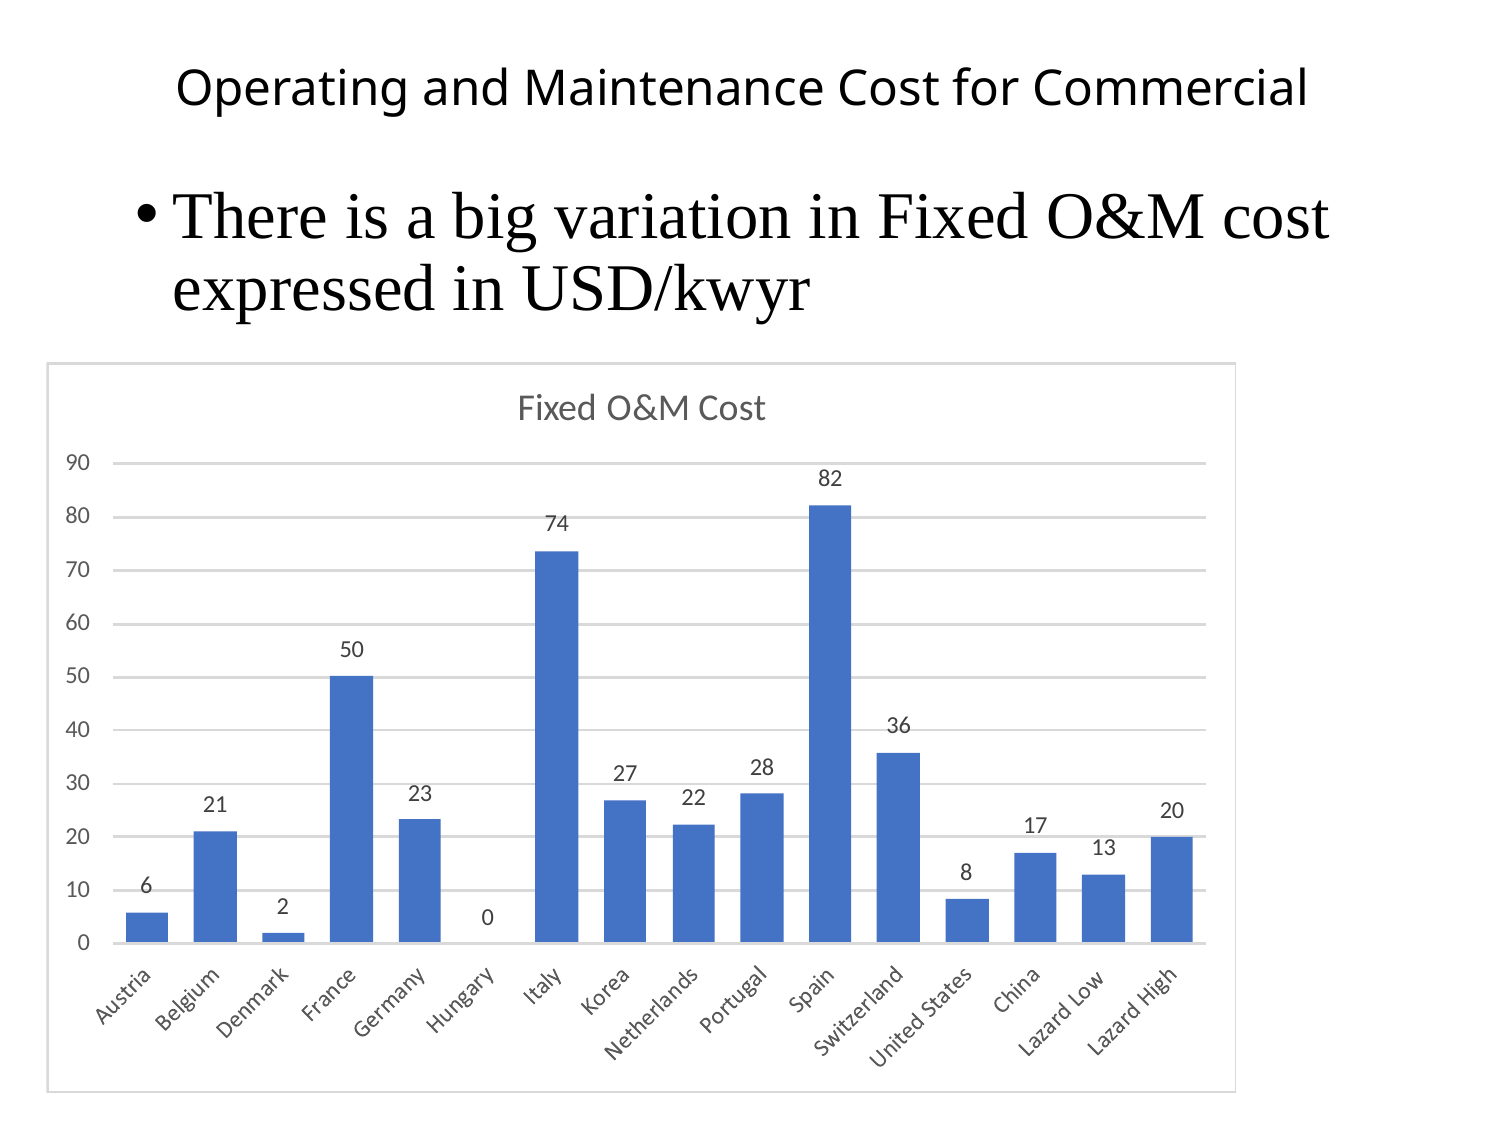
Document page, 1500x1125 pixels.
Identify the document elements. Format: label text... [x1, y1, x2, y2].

picture [46, 361, 1236, 1093]
list There is a big variation in Fixed O&M cost expressed in USD/kwyr [120, 173, 1417, 980]
title Operating and Maintenance Cost for Commercial [120, 32, 1378, 146]
